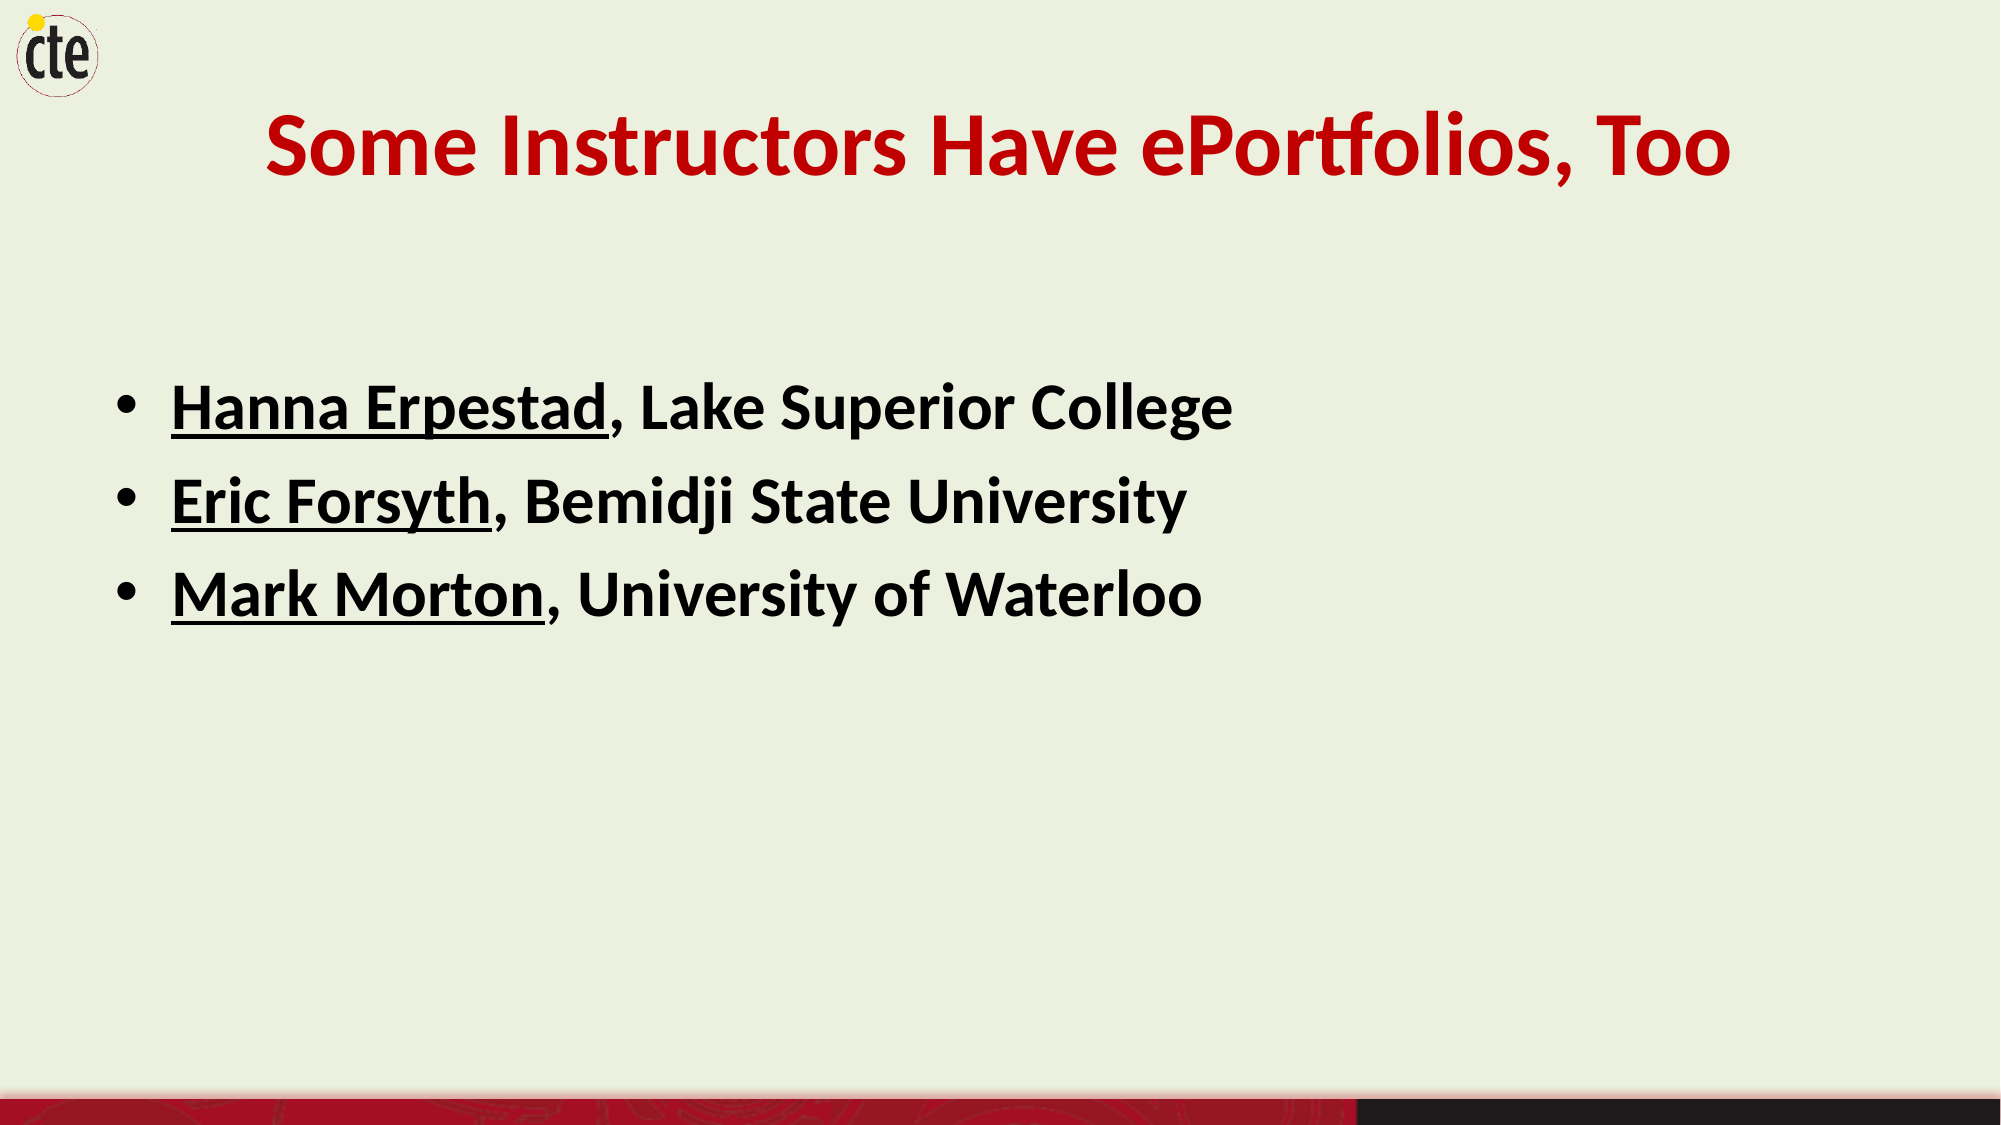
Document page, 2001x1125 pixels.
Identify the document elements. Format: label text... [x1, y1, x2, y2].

list Hanna Erpestad, Lake Superior College Eric Forsyth, Bemidji State University Mark Morton, University of Waterloo [99, 262, 1900, 1005]
picture [14, 11, 100, 99]
title Some Instructors Have ePortfolios, Too [99, 45, 1900, 233]
picture [0, 1099, 2001, 1125]
